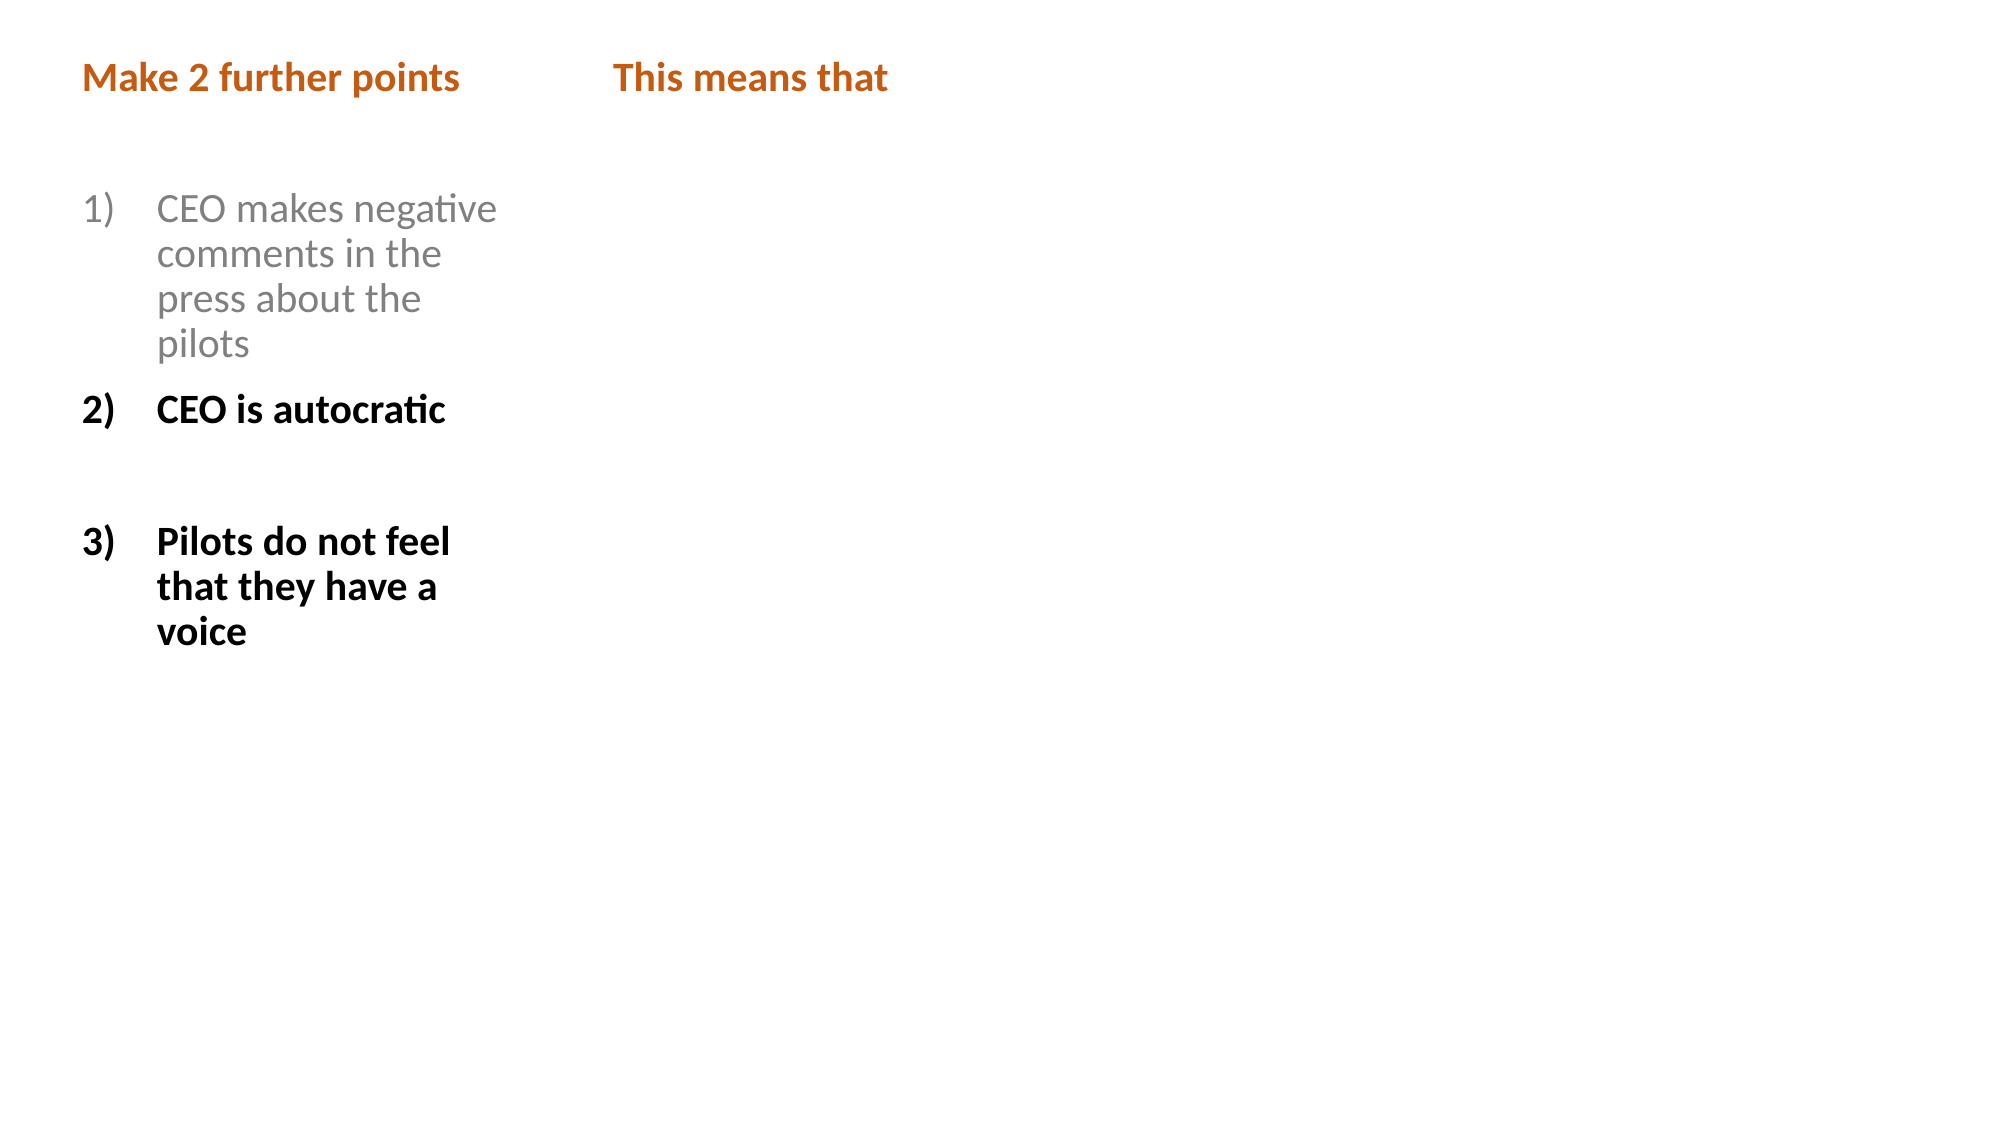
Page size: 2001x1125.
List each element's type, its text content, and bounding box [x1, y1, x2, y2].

list Make 2 further points CEO makes negative comments in the press about the pilots CEO is autocratic Pilots do not feel that they have a voice [66, 47, 531, 1067]
text_box This means that [598, 47, 1421, 762]
